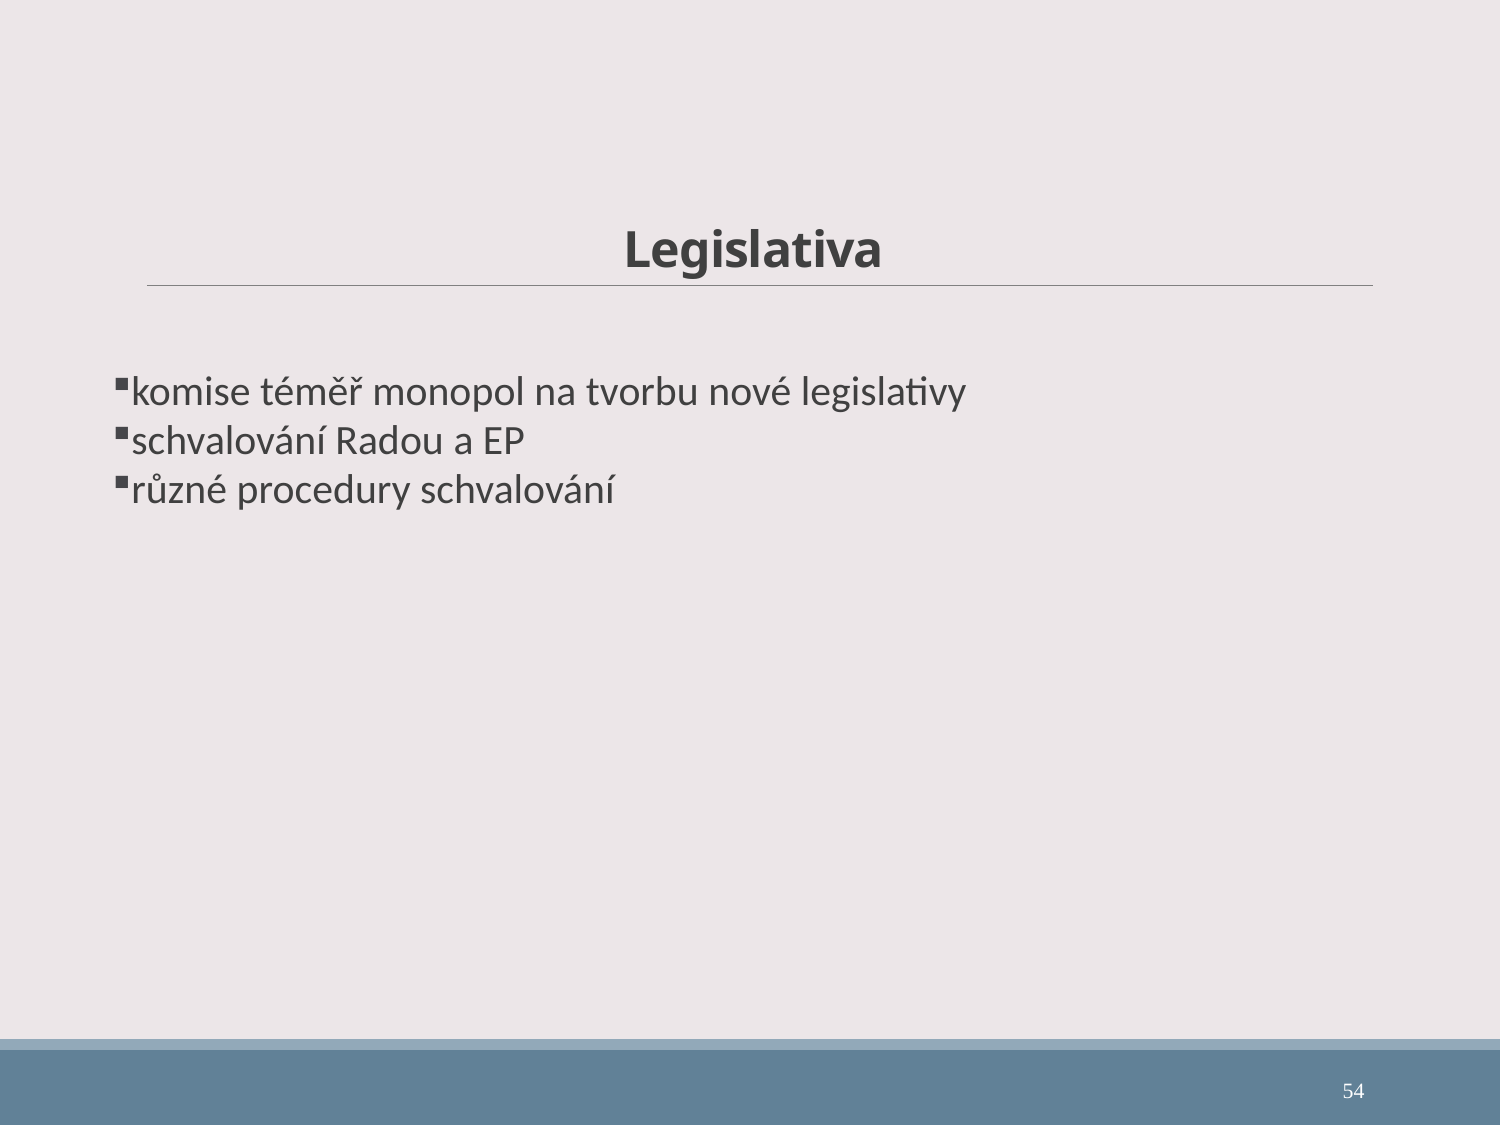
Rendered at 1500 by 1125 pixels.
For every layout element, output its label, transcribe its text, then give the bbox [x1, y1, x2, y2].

slide_number 54 [1218, 1059, 1380, 1120]
title Legislativa [135, 47, 1373, 285]
list komise téměř monopol na tvorbu nové legislativy schvalování Radou a EP různé procedury schvalování [112, 361, 1500, 976]
